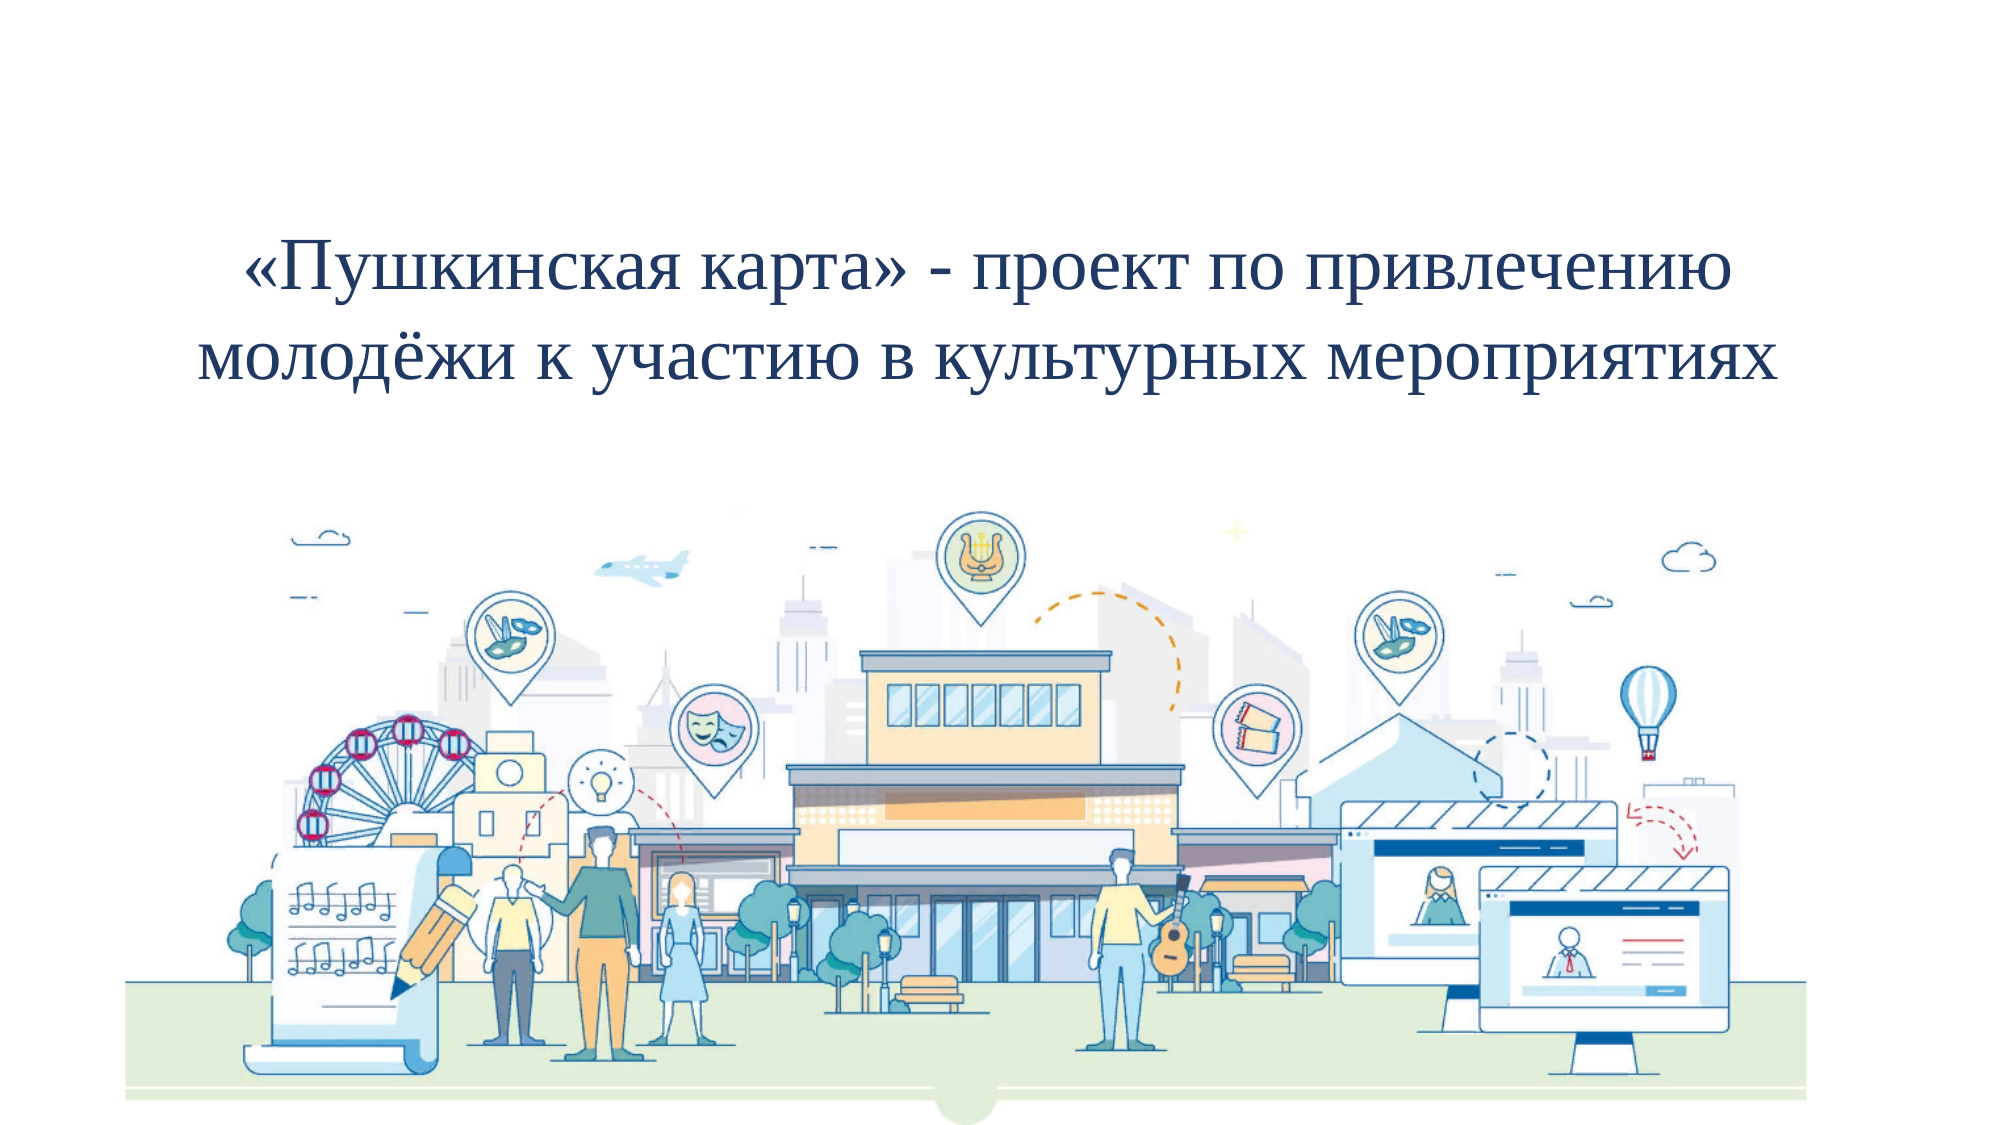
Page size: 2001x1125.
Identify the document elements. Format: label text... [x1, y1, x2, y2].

text_box «Пушкинская карта» - проект по привлечению молодёжи к участию в культурных мероприятиях [171, 207, 1807, 402]
picture [125, 509, 1807, 1125]
